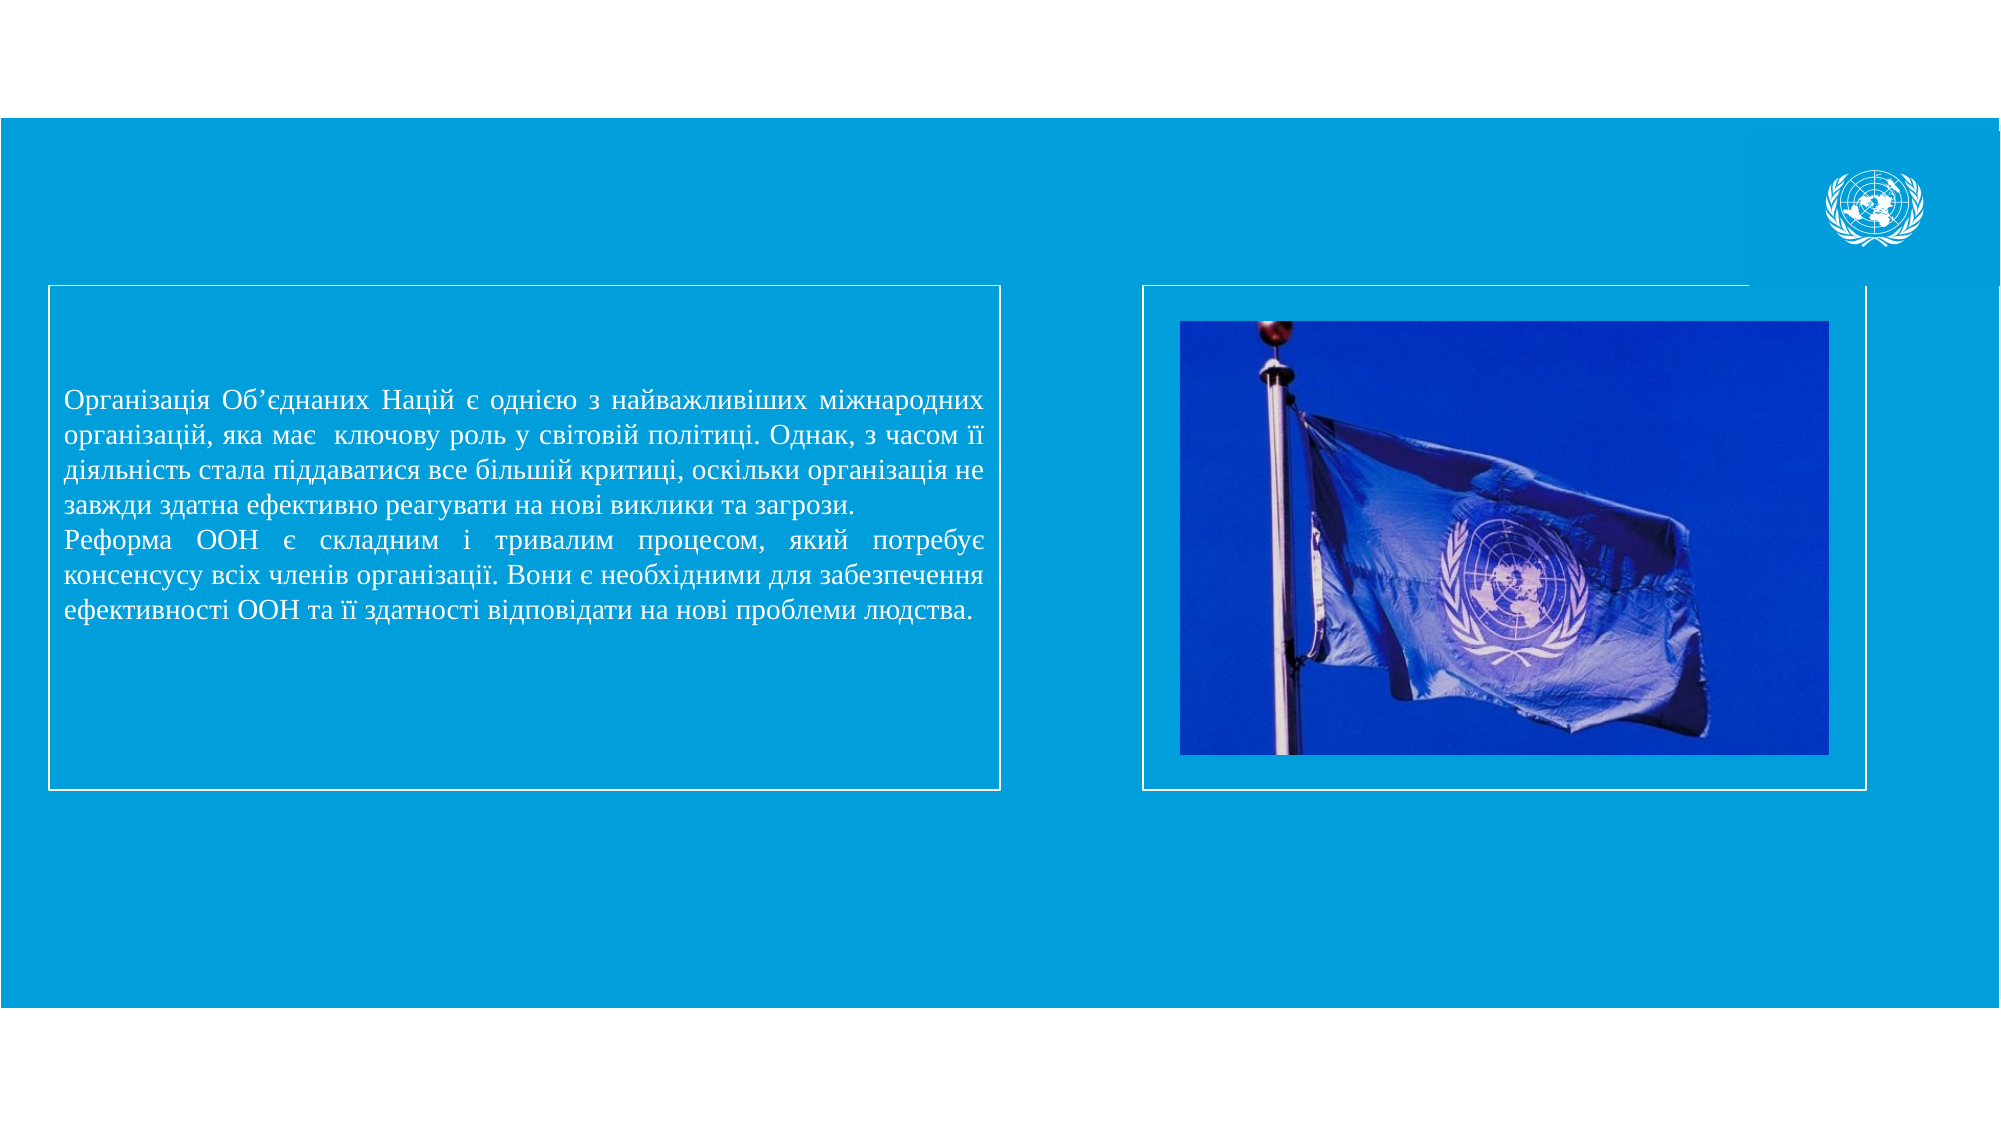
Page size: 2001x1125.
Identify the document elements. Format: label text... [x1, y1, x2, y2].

text_box [1142, 285, 1867, 791]
picture [1826, 201, 1836, 214]
picture [1887, 180, 1899, 192]
picture [1851, 238, 1866, 244]
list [1180, 321, 1829, 755]
picture [1859, 193, 1891, 226]
picture [1910, 213, 1922, 225]
text_box Організація Об’єднаних Націй є однією з найважливіших міжнародних організацій, яка має ключову роль у світовій політиці. Однак, з часом її діяльність стала піддаватися все більшій критиці, оскільки організація не завжди здатна ефективно реагувати на нові виклики та загрози. Реформа ООН є складним і тривалим процесом, який потребує консенсусу всіх членів організації. Вони є необхідними для забезпечення ефективності ООН та її здатності відповідати на нові проблеми людства. [48, 285, 1001, 791]
picture [1842, 206, 1861, 220]
picture [1829, 181, 1841, 202]
picture [1827, 213, 1839, 225]
picture [1902, 222, 1915, 233]
picture [1891, 232, 1907, 239]
picture [1834, 222, 1847, 233]
text_box [0, 116, 2000, 1010]
picture [1908, 181, 1920, 202]
picture [1843, 231, 1859, 239]
picture [1913, 200, 1923, 214]
picture [1883, 238, 1899, 244]
